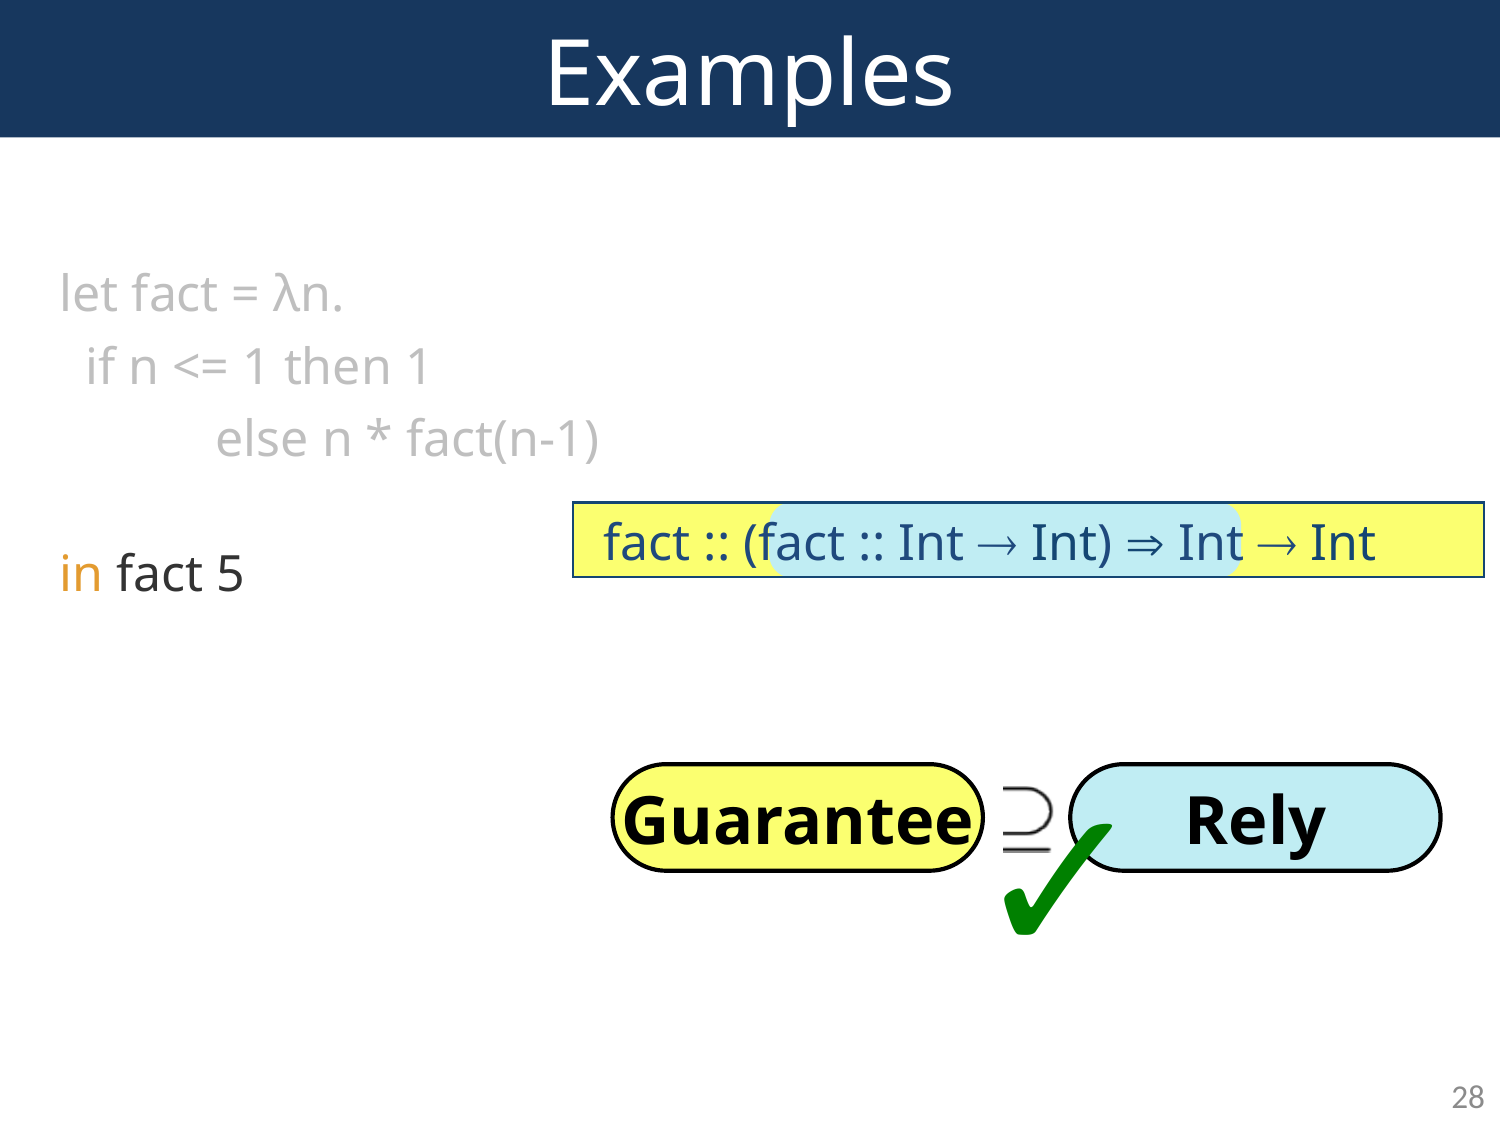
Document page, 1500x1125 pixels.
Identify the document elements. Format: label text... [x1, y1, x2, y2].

text_box fact :: (fact :: Int  Int)  Int  Int [573, 502, 1484, 578]
text_box let fact = λn. if n <= 1 then 1 else n * fact(n-1) in fact 5 [59, 261, 1062, 602]
title Examples [0, 0, 1500, 138]
text_box ✓ [998, 880, 1124, 926]
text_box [612, 763, 1441, 871]
slide_number 28 [1149, 1065, 1500, 1125]
